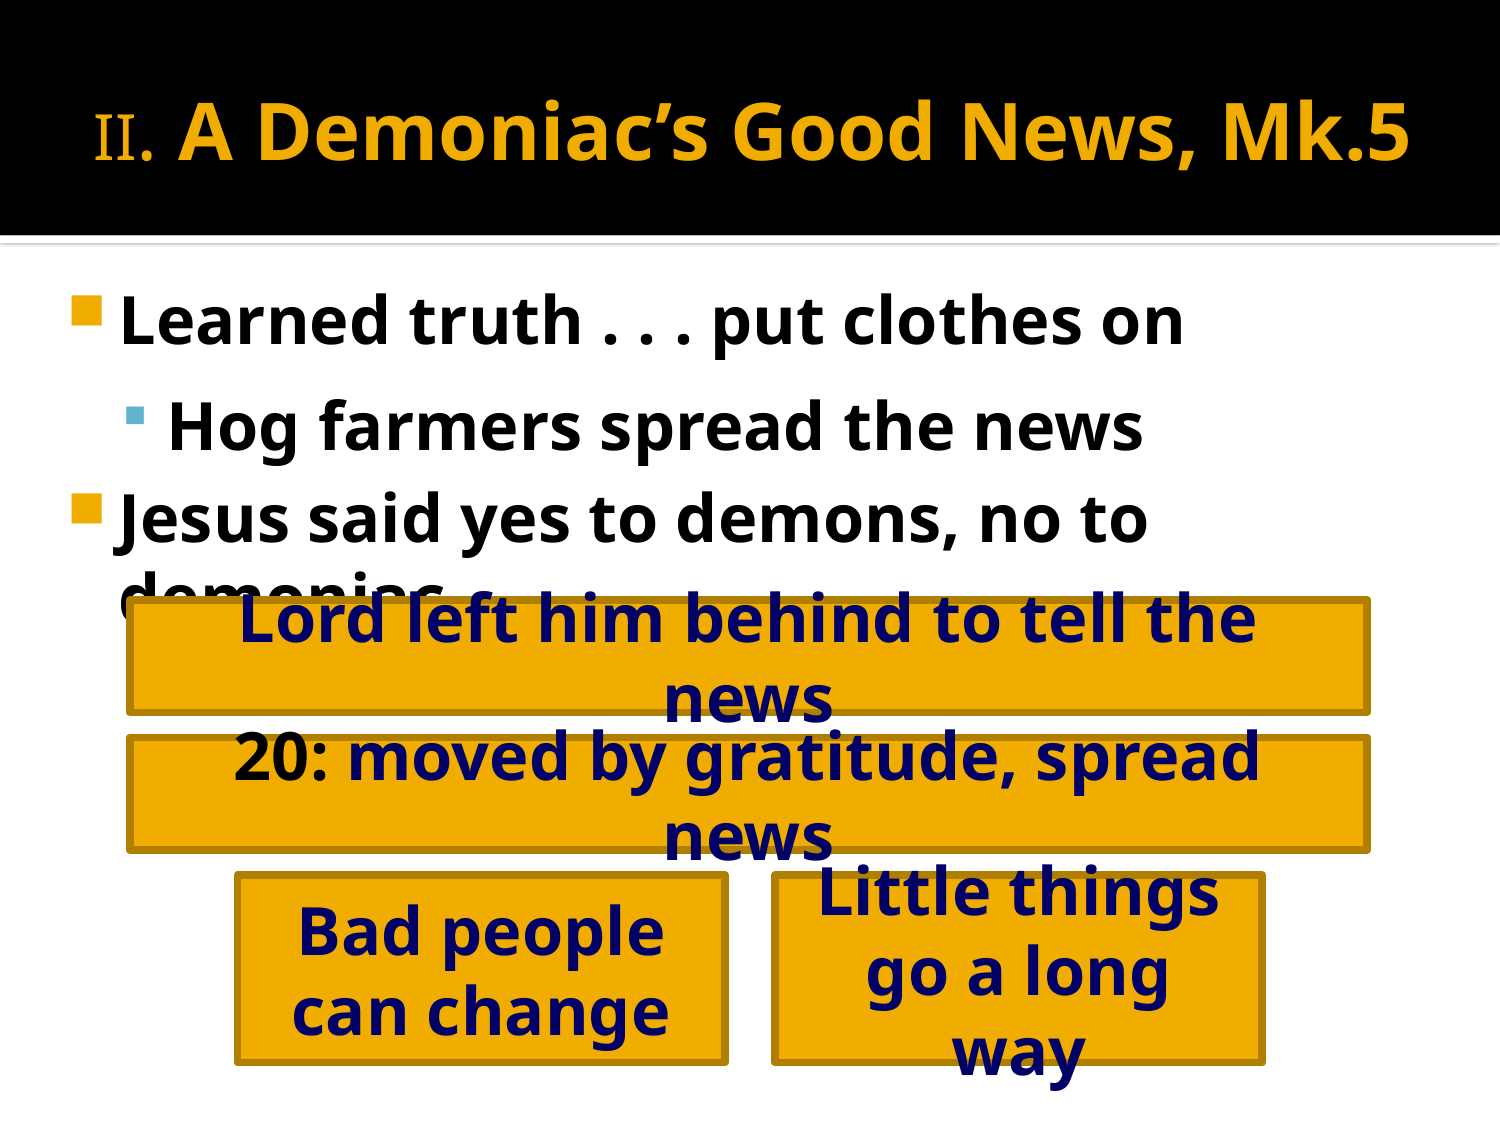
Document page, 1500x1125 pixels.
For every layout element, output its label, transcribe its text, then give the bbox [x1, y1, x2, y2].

list Learned truth . . . put clothes on Hog farmers spread the news Jesus said yes to demons, no to demoniac [37, 262, 1463, 1088]
text_box Lord left him behind to tell the news [126, 596, 1371, 716]
text_box 20: moved by gratitude, spread news [126, 734, 1371, 854]
text_box Little things go a long way [771, 871, 1266, 1066]
text_box Bad people can change [234, 871, 729, 1066]
title II. A Demoniac’s Good News, Mk.5 [75, 25, 1425, 231]
